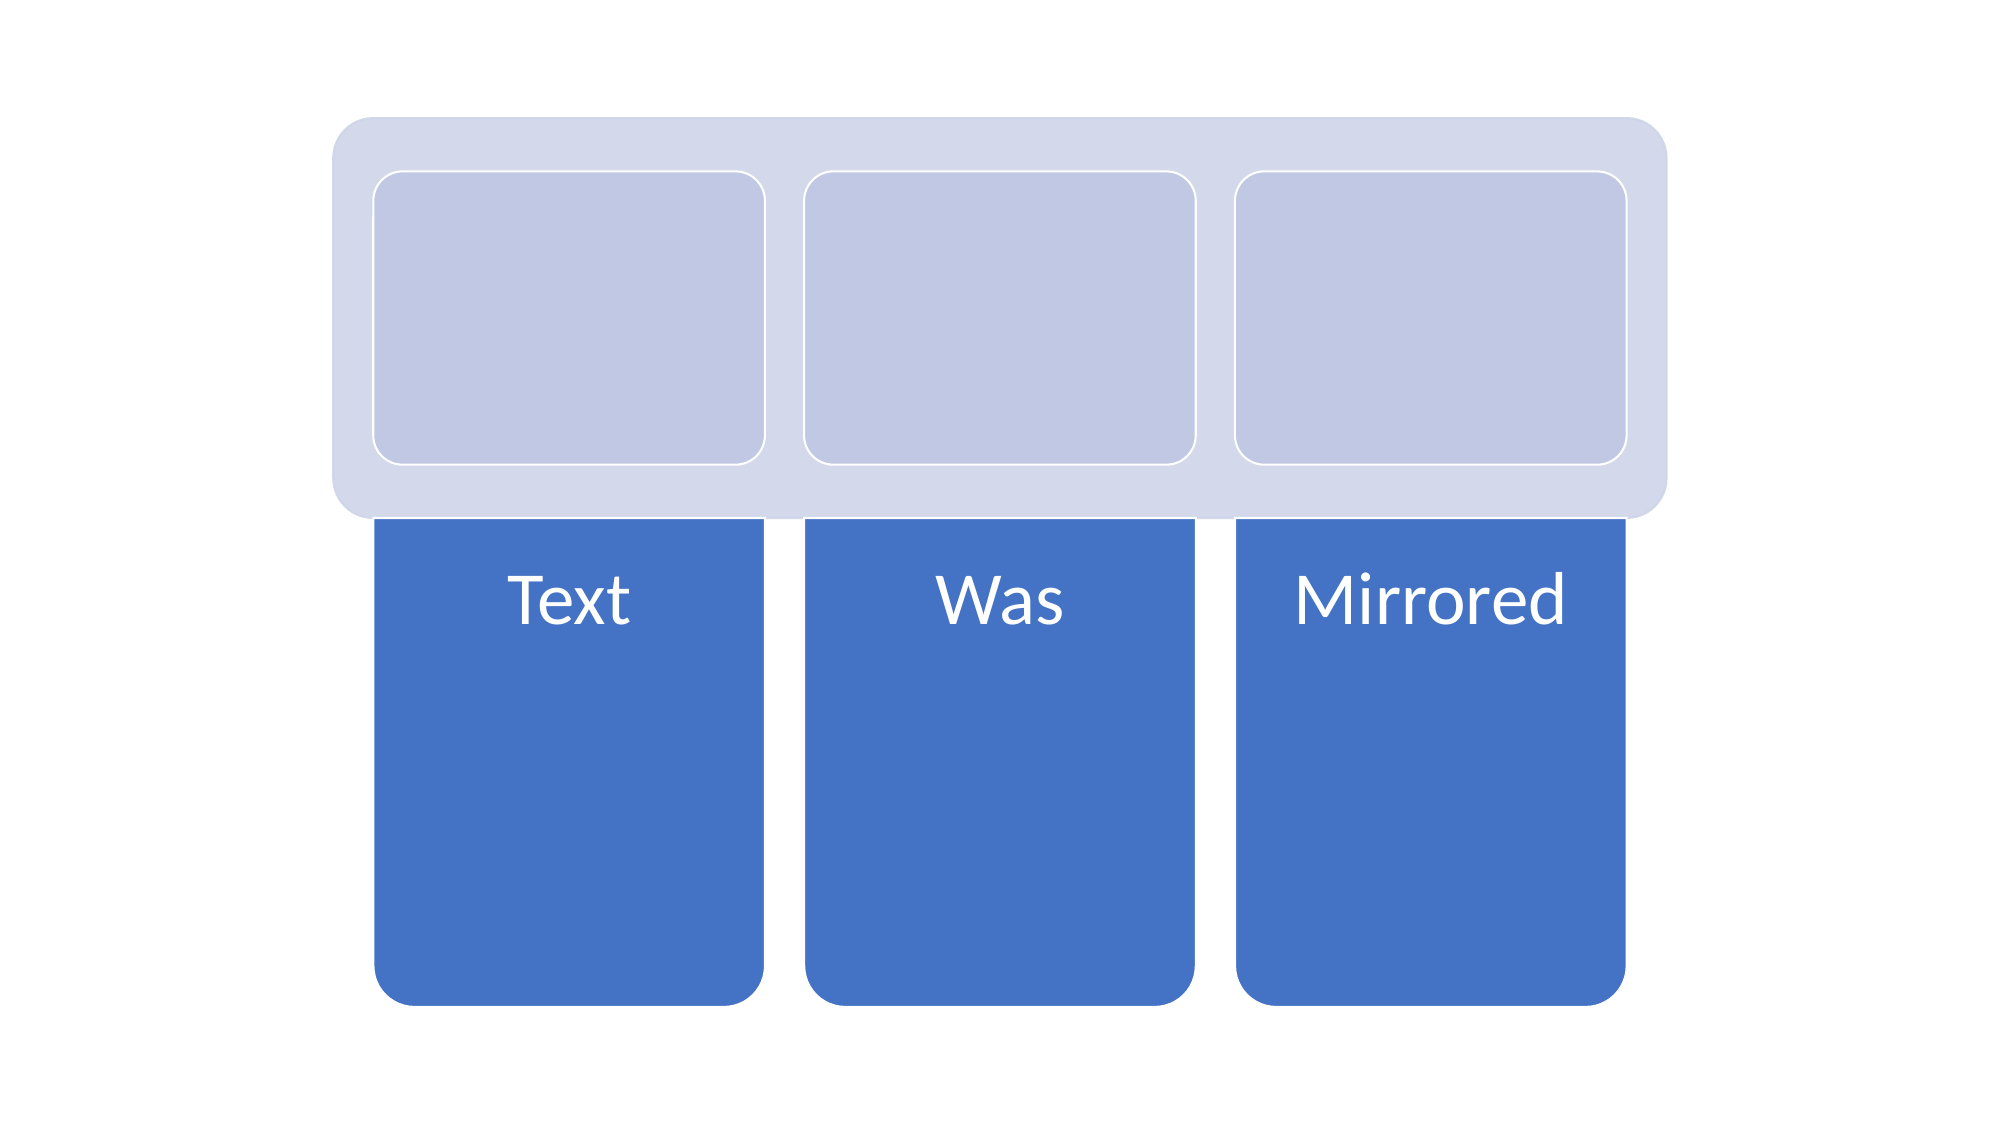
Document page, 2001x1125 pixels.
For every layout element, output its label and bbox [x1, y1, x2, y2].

text_box [333, 117, 1667, 1007]
